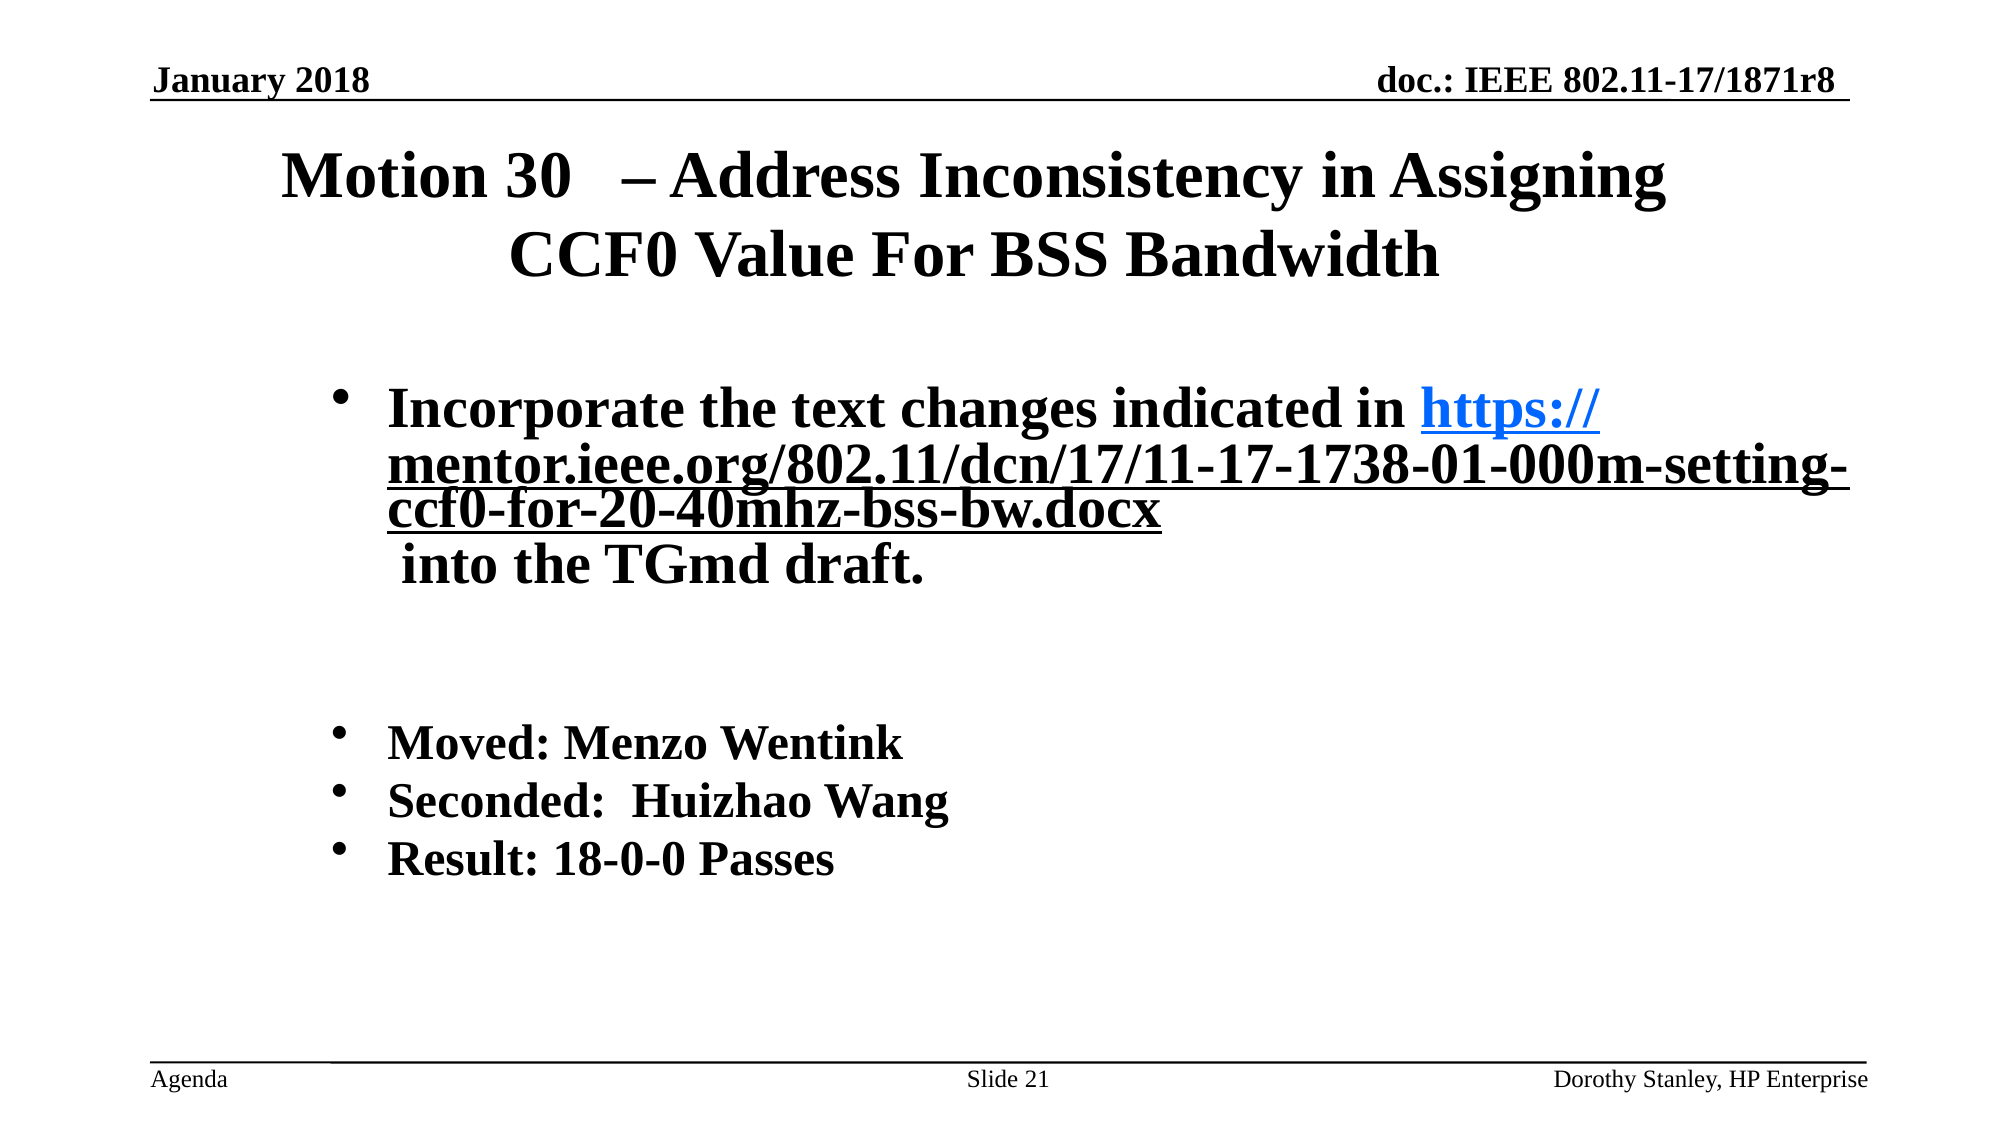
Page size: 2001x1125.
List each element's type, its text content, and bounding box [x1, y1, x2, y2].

footer Dorothy Stanley, HP Enterprise [1549, 1062, 1869, 1093]
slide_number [152, 54, 567, 100]
slide_number Slide 21 [964, 1062, 1053, 1093]
text_box Motion 30 – Address Inconsistency in Assigning CCF0 Value For BSS Bandwidth [237, 122, 1713, 298]
text_box Incorporate the text changes indicated in https://mentor.ieee.org/802.11/dcn/17/11-17-1738-01-000m-setting-ccf0-for-20-40mhz-bss-bw.docx into the TGmd draft. Moved: Menzo Wentink Seconded: Huizhao Wang Result: 18-0-0 Passes [315, 374, 1869, 985]
